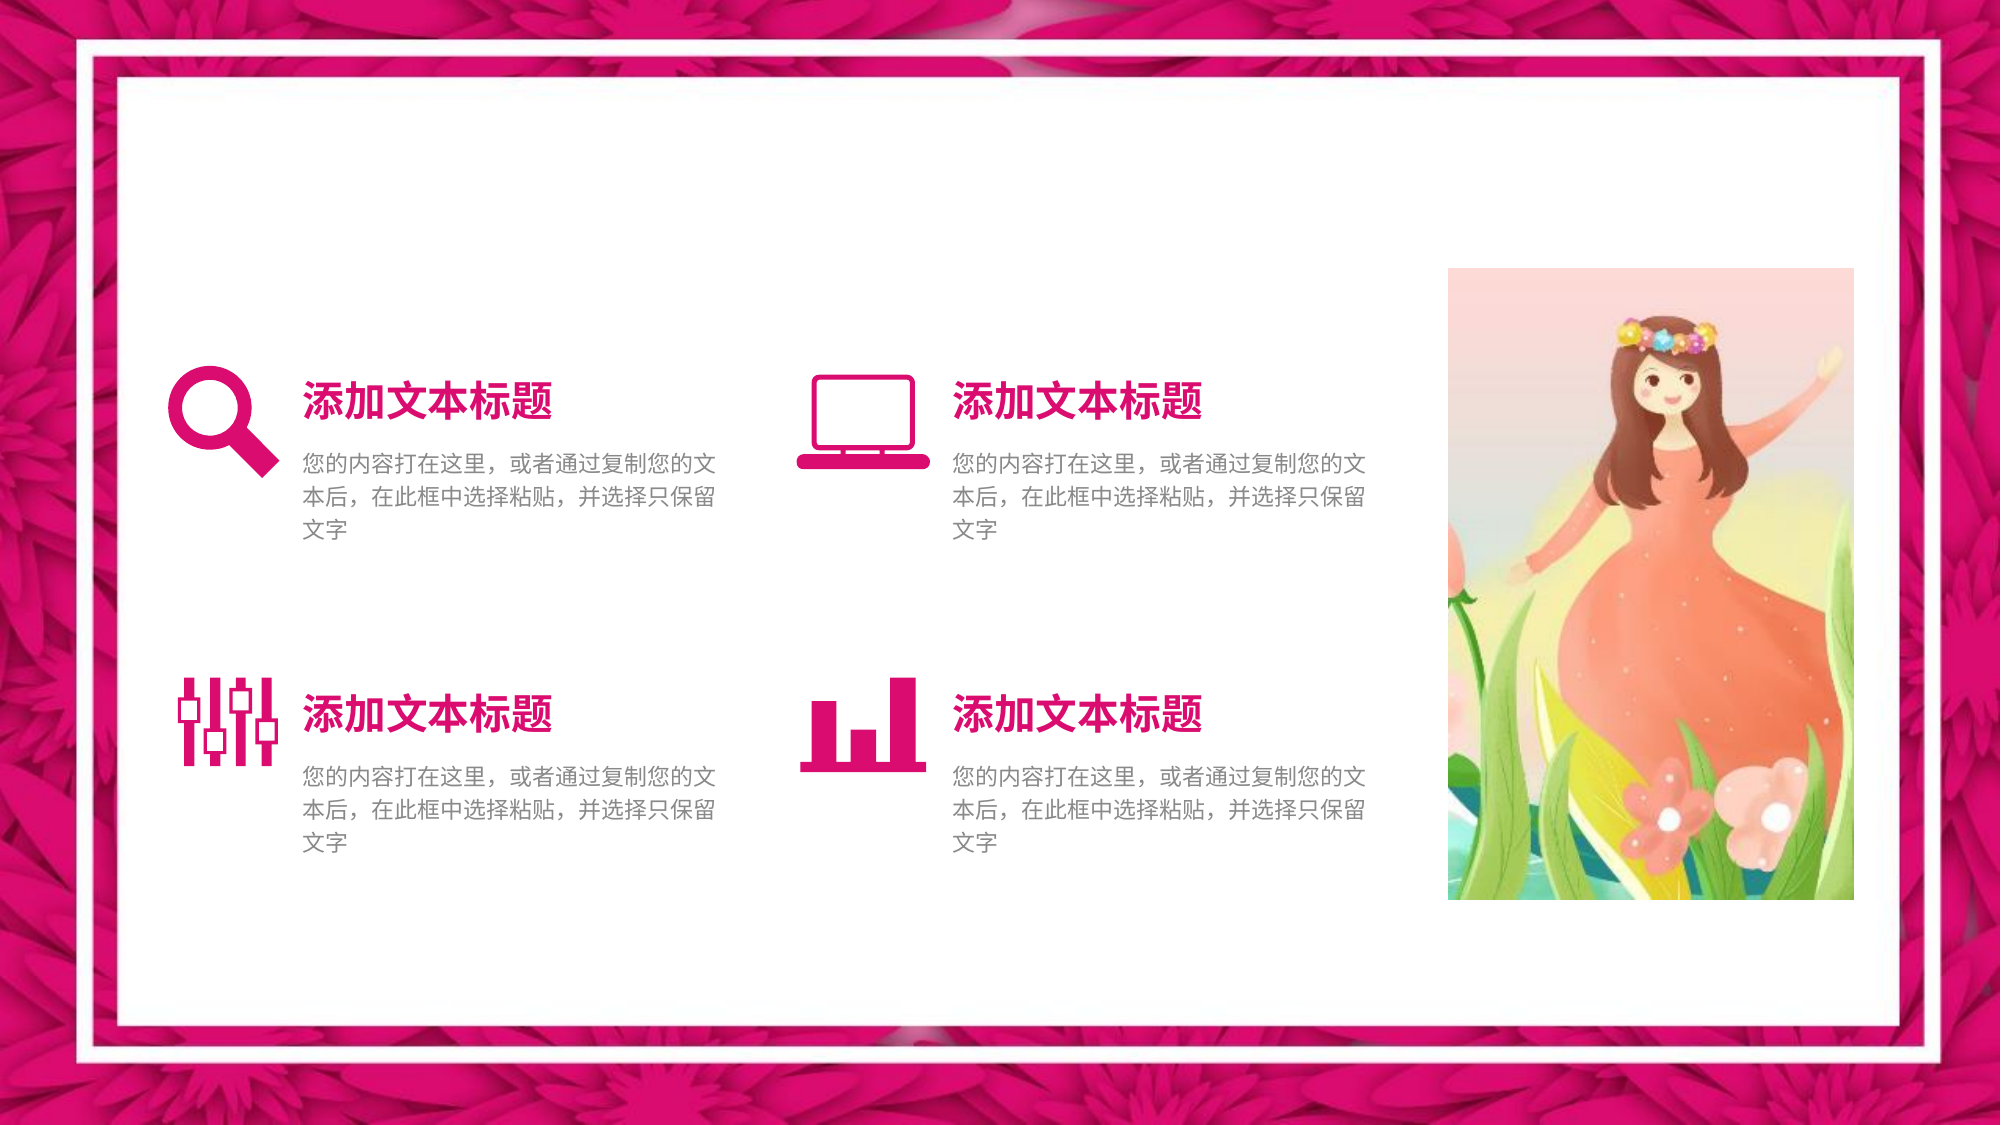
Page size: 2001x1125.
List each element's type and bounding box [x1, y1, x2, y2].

text_box [796, 367, 1387, 550]
text_box [800, 677, 1387, 862]
picture [0, 0, 2000, 1125]
text_box [177, 677, 732, 862]
text_box [168, 365, 732, 550]
